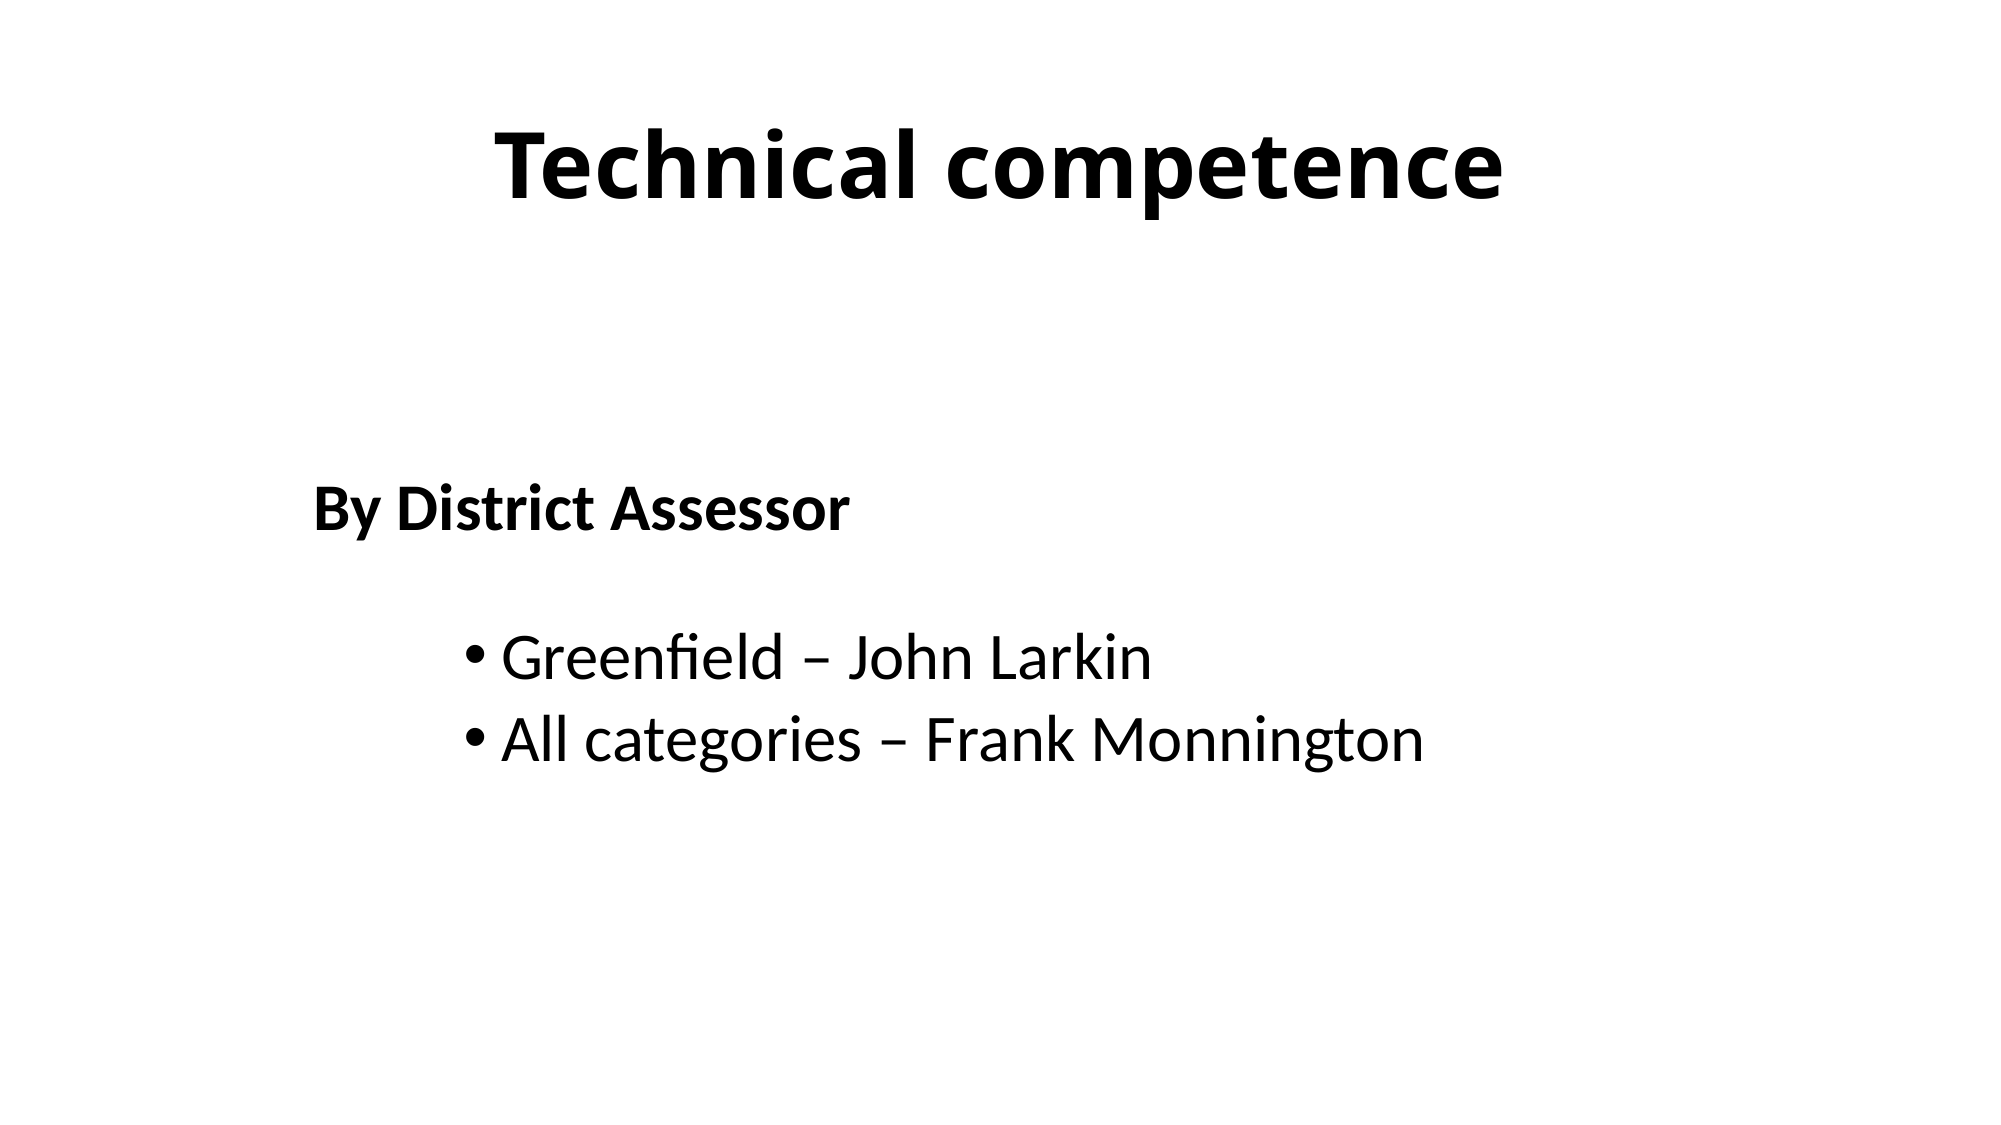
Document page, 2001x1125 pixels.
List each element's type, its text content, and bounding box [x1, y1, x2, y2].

list By District Assessor Greenfield – John Larkin All categories – Frank Monnington [148, 384, 1874, 874]
title Technical competence [137, 59, 1863, 278]
